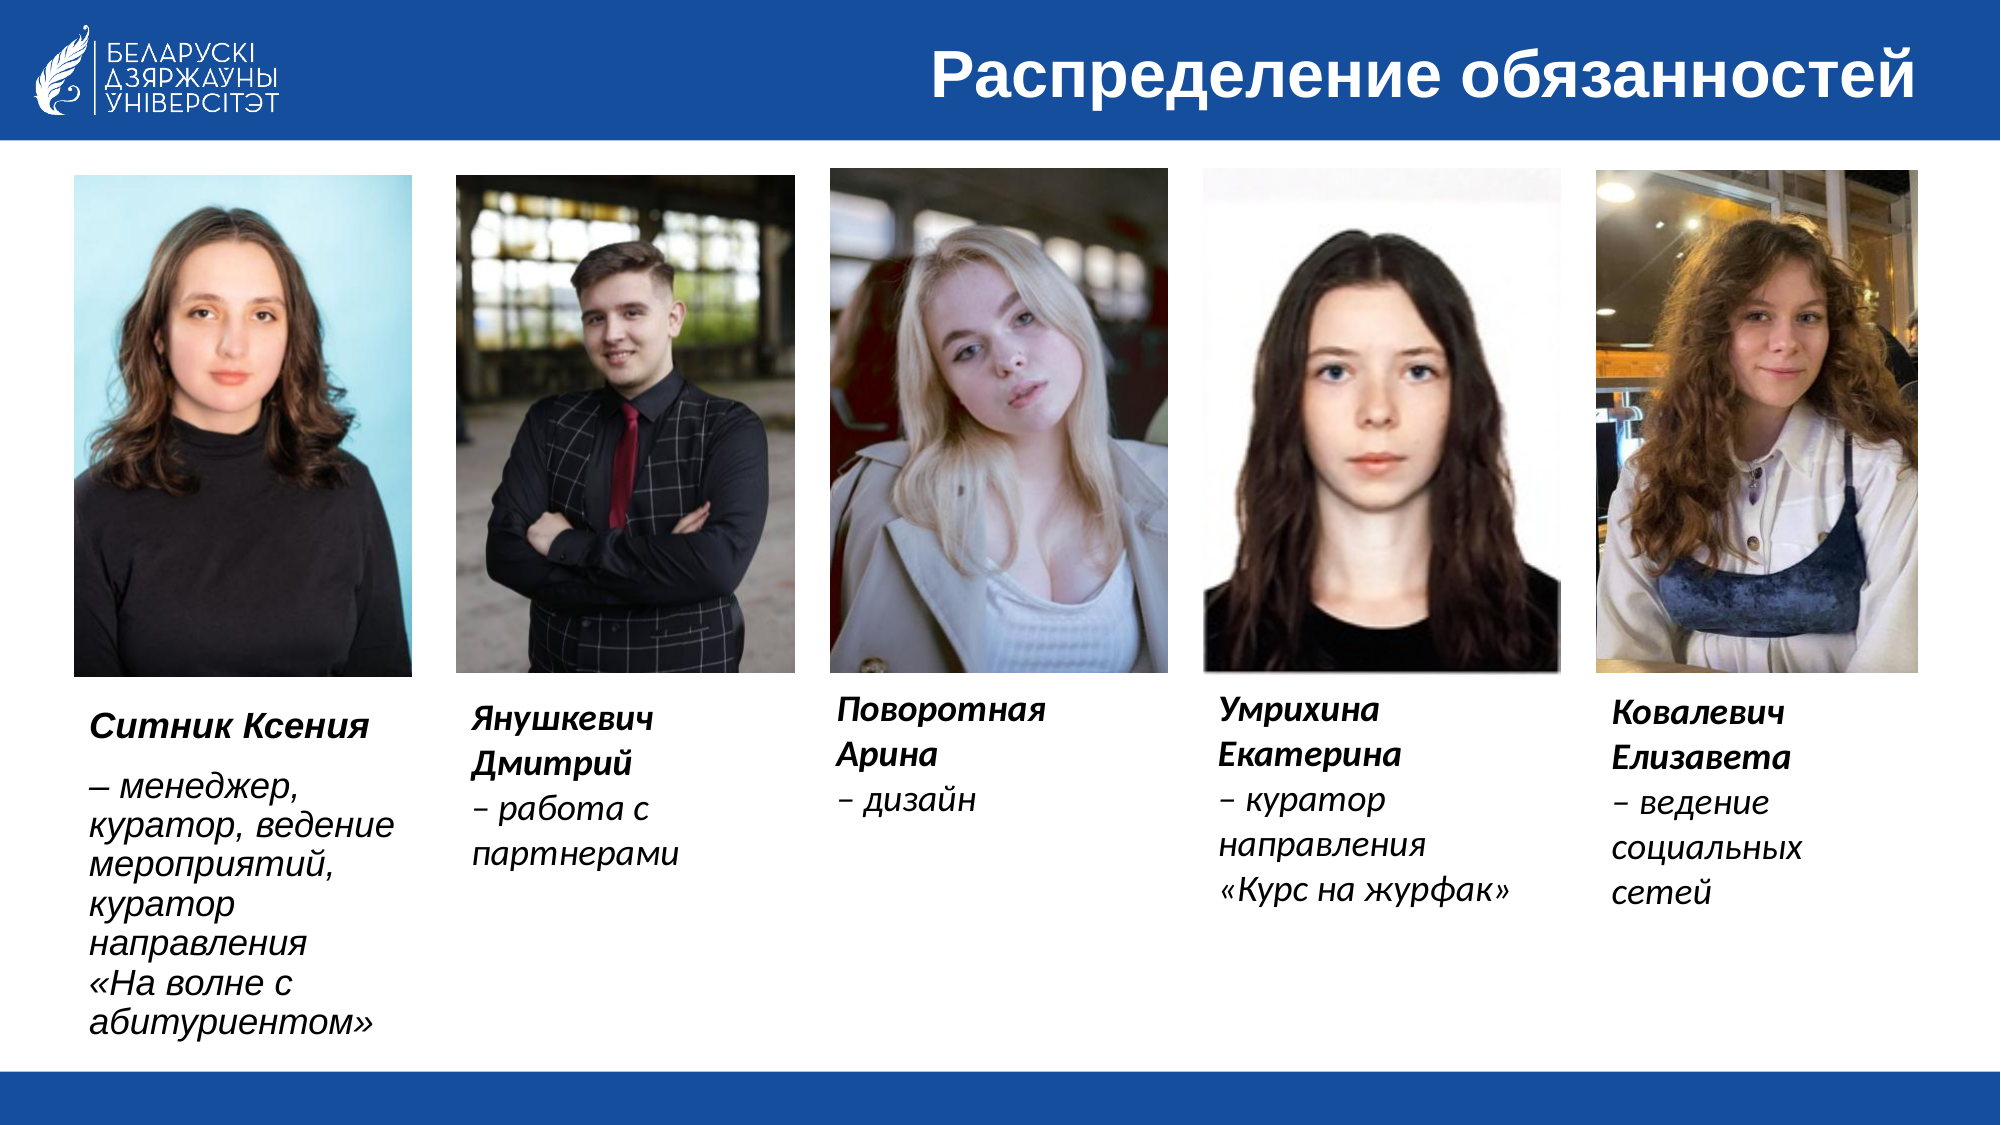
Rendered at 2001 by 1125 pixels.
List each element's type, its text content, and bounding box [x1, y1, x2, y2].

text_box Умрихина Екатерина – куратор направления «Курс на журфак» [1203, 677, 1566, 962]
picture [830, 168, 1168, 673]
picture [74, 175, 412, 677]
picture [1596, 170, 1918, 673]
picture [33, 25, 279, 115]
list Ситник Ксения – менеджер, куратор, ведение мероприятий, куратор направления «На волне с абитуриентом» [74, 699, 412, 1048]
text_box Ковалевич Елизавета – ведение социальных сетей [1596, 679, 1918, 920]
picture [1203, 168, 1561, 677]
text_box Поворотная Арина – дизайн [821, 676, 1156, 826]
title Распределение обязанностей [897, 12, 1953, 140]
text_box Янушкевич Дмитрий – работа с партнерами [456, 685, 774, 881]
picture [456, 175, 795, 673]
